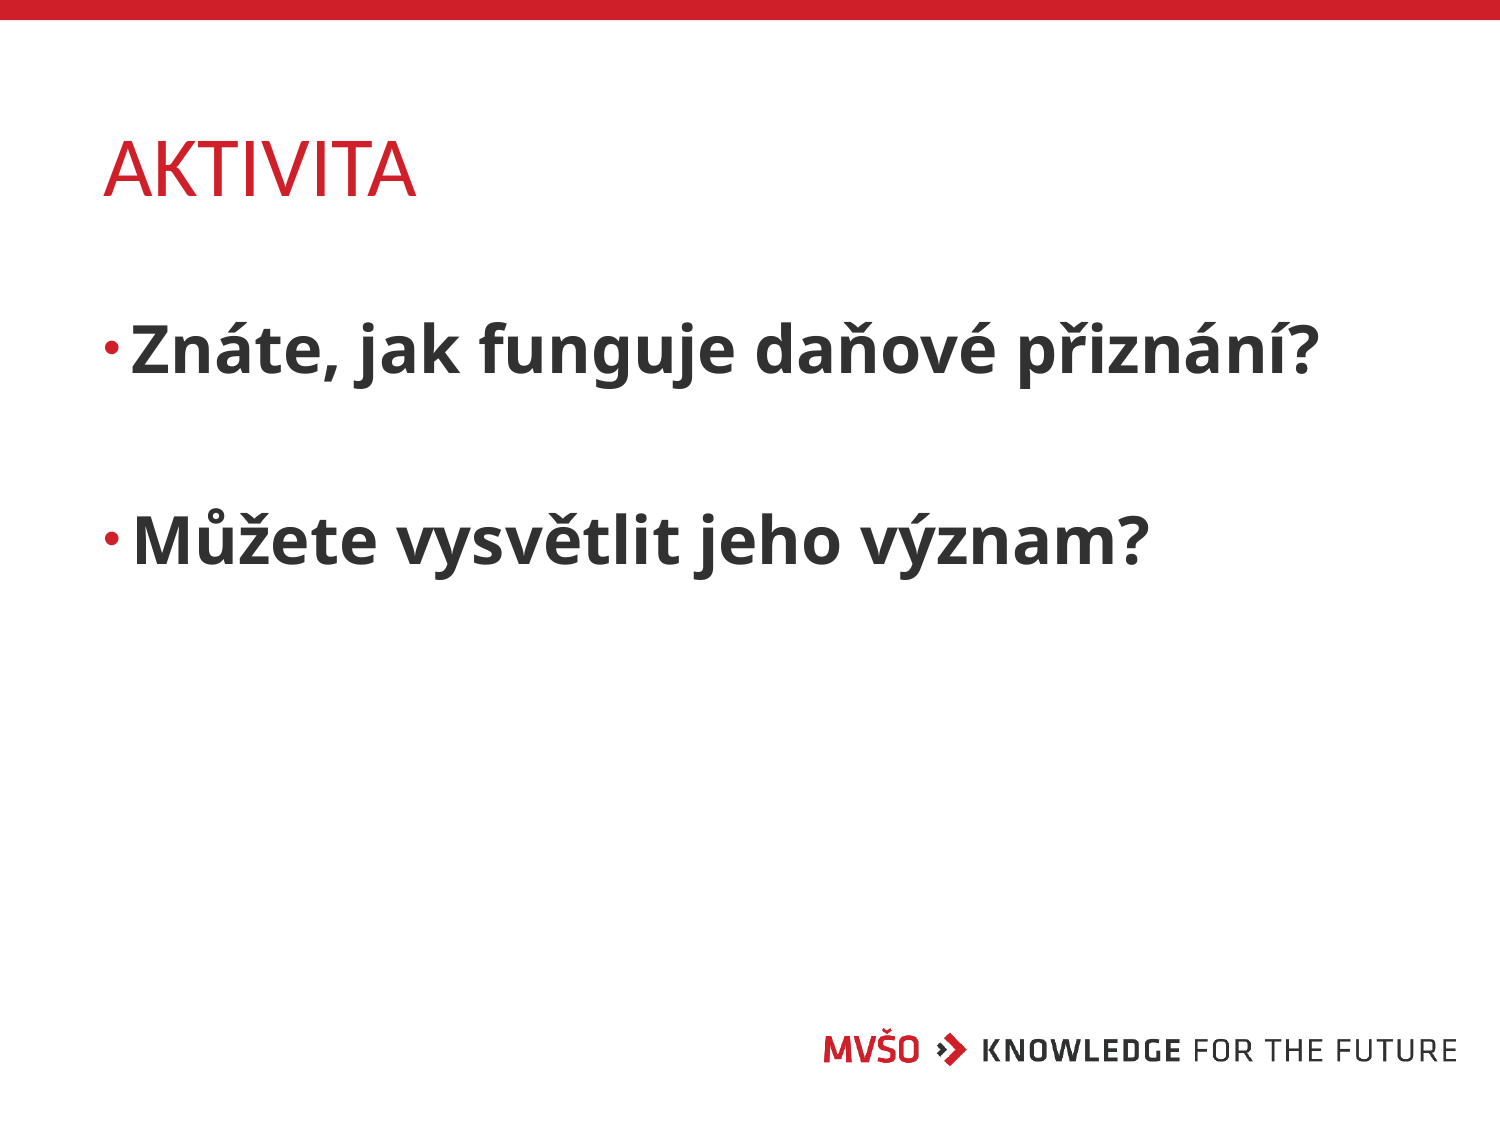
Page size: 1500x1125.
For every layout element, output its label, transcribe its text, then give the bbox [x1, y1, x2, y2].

slide_number 7 [1412, 1042, 1500, 1103]
title AKTIVITA [88, 59, 1412, 278]
picture [824, 1028, 1456, 1066]
list Znáte, jak funguje daňové přiznání? Můžete vysvětlit jeho význam? [88, 299, 1412, 969]
